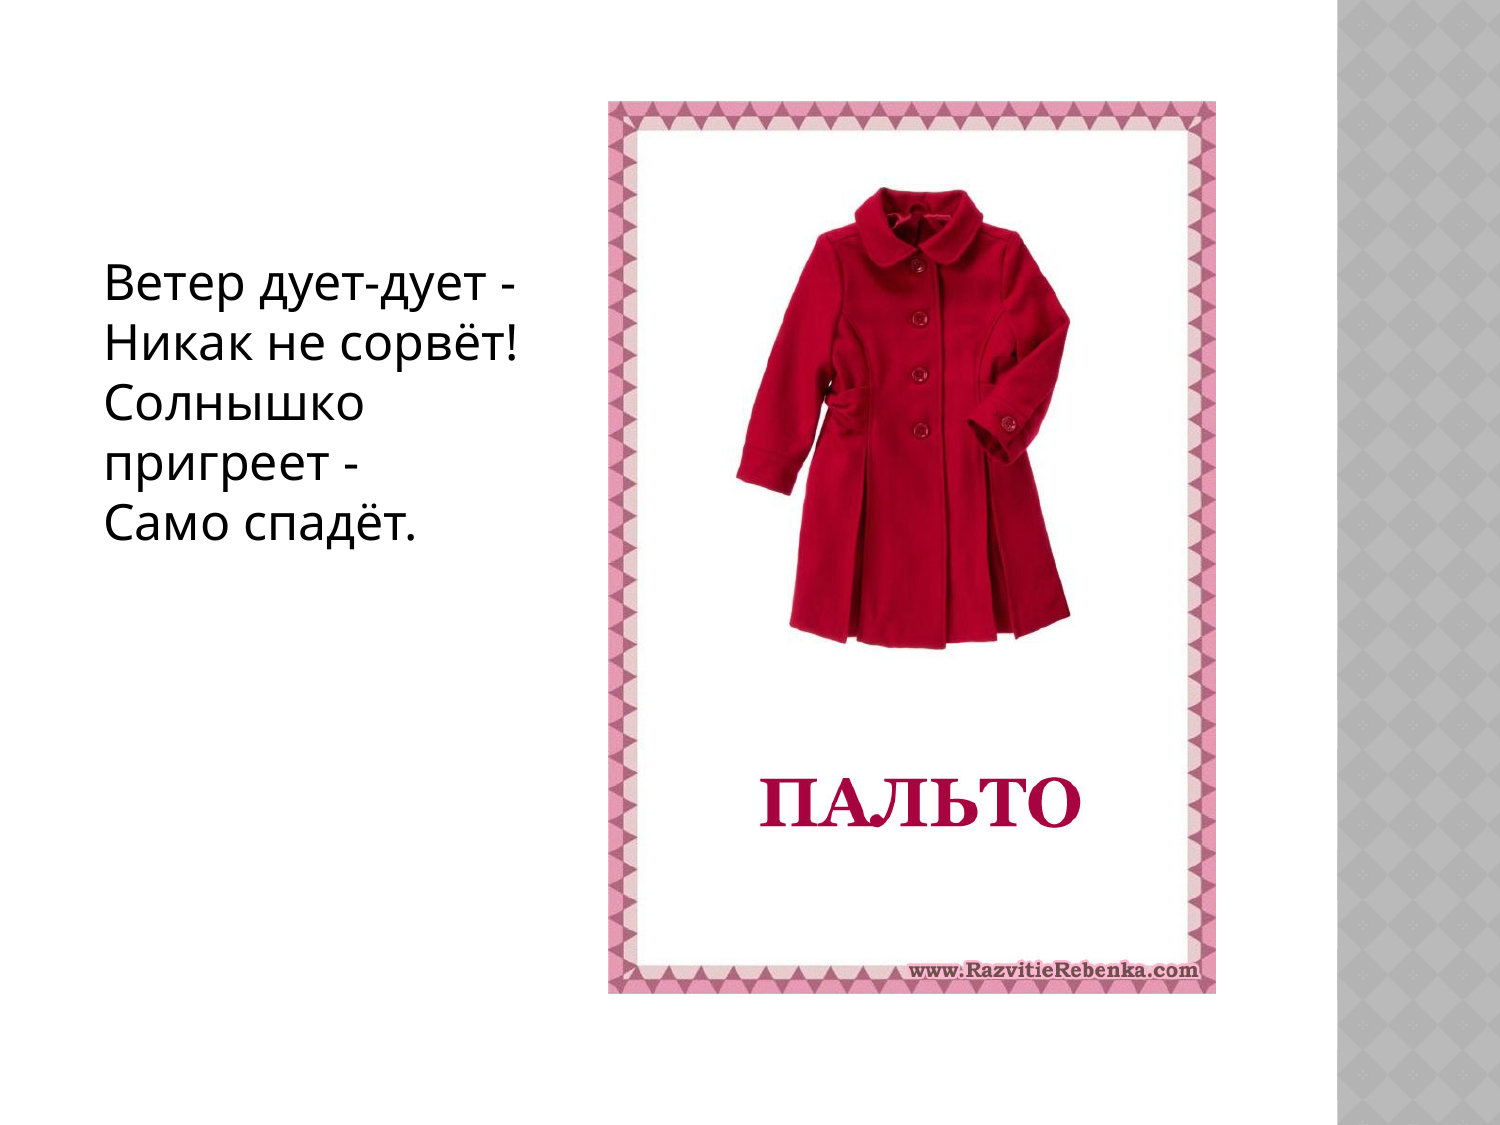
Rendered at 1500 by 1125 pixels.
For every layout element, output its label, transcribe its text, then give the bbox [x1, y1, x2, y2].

picture [607, 101, 1216, 995]
text_box Ветер дует-дует - Никак не сорвёт! Солнышко пригреет - Само спадёт. [88, 243, 573, 559]
